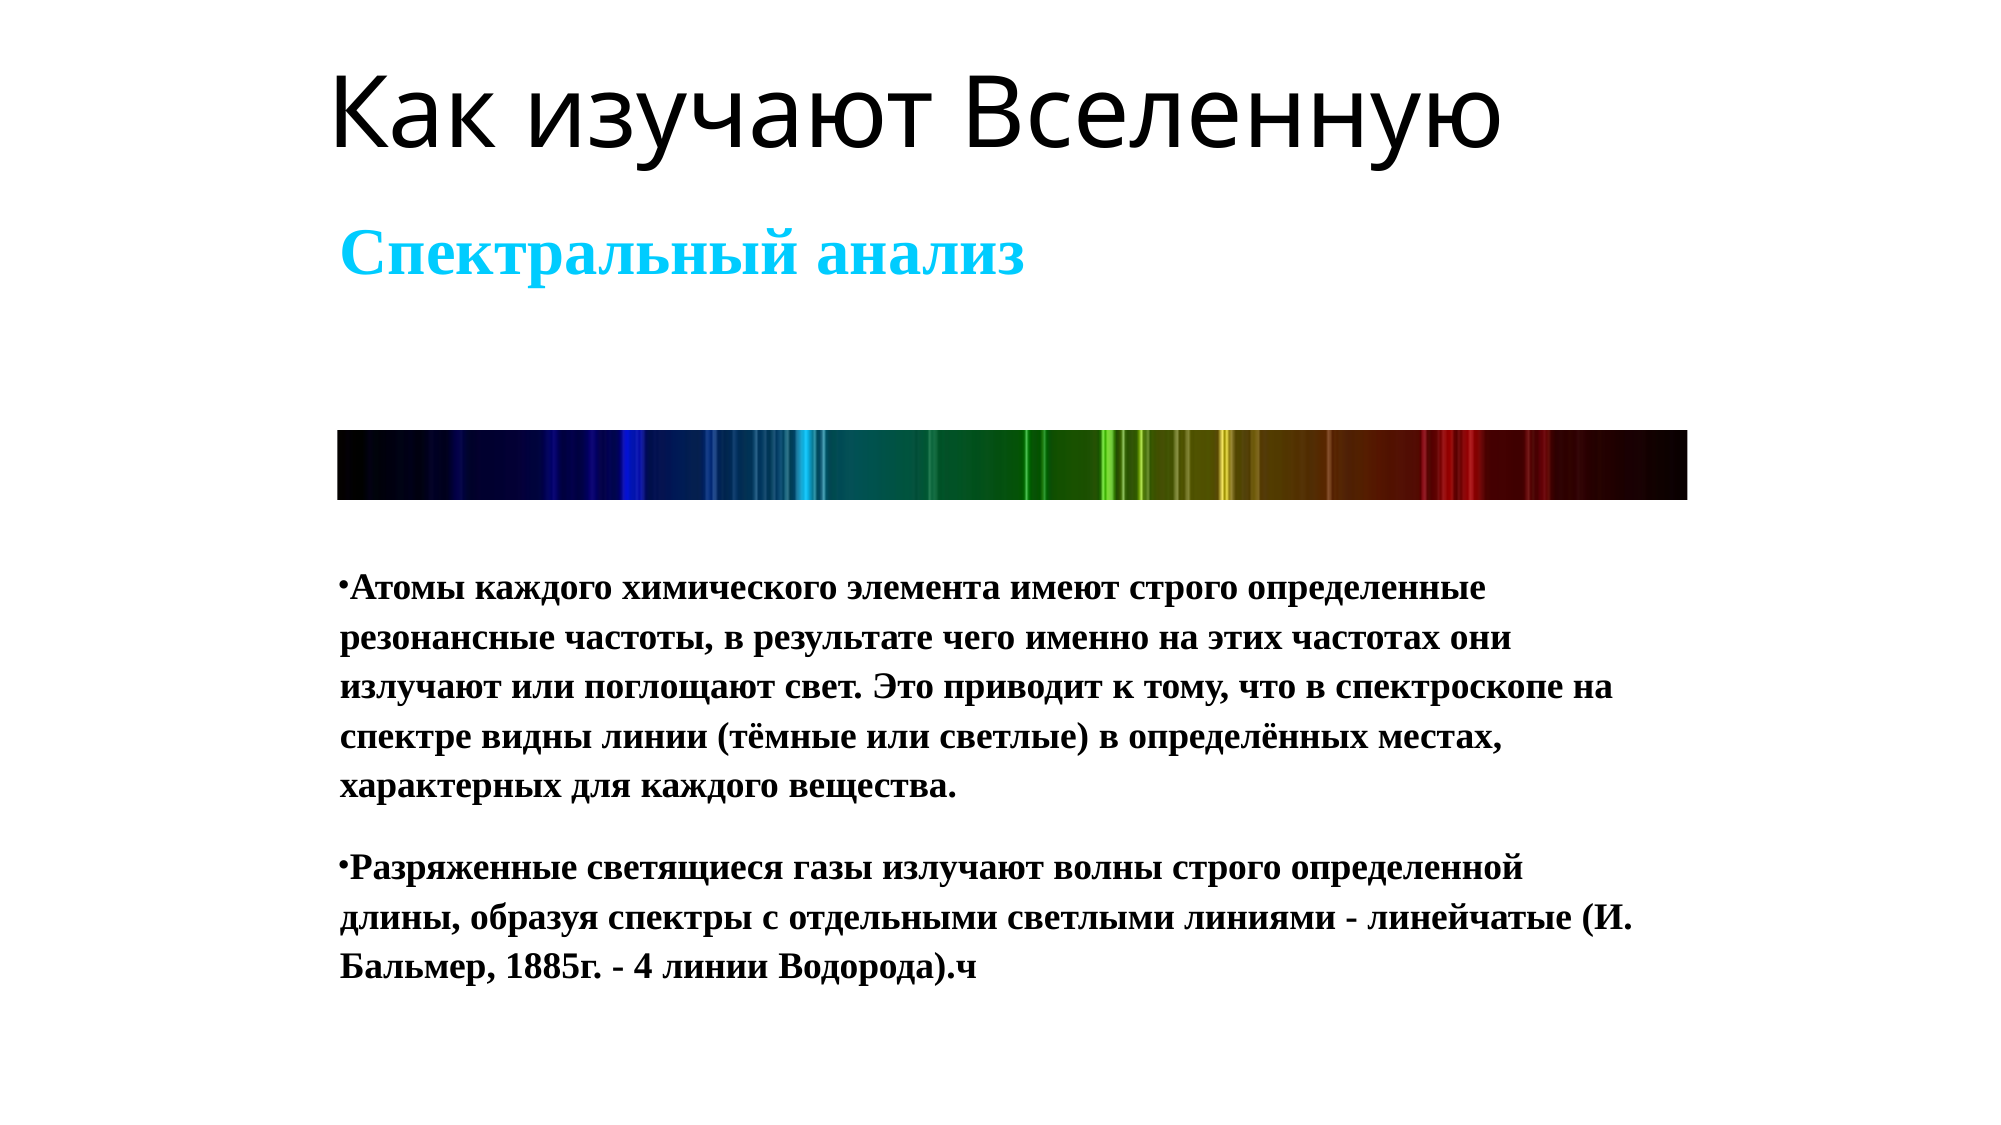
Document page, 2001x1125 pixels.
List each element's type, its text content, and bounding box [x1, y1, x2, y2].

text_box Атомы каждого химического элемента имеют строго определенные резонансные частоты, в результате чего именно на этих частотах они излучают или поглощают свет. Это приводит к тому, что в спектроскопе на спектре видны линии (тёмные или светлые) в определённых местах, характерных для каждого вещества. Разряженные светящиеся газы излучают волны строго определенной длины, образуя спектры с отдельными светлыми линиями - линейчатые (И. Бальмер, 1885г. - 4 линии Водорода).ч [337, 555, 1646, 987]
text_box Спектральный анализ [337, 205, 1027, 288]
title Как изучают Вселенную [325, 11, 1531, 202]
text_box [337, 430, 1688, 500]
